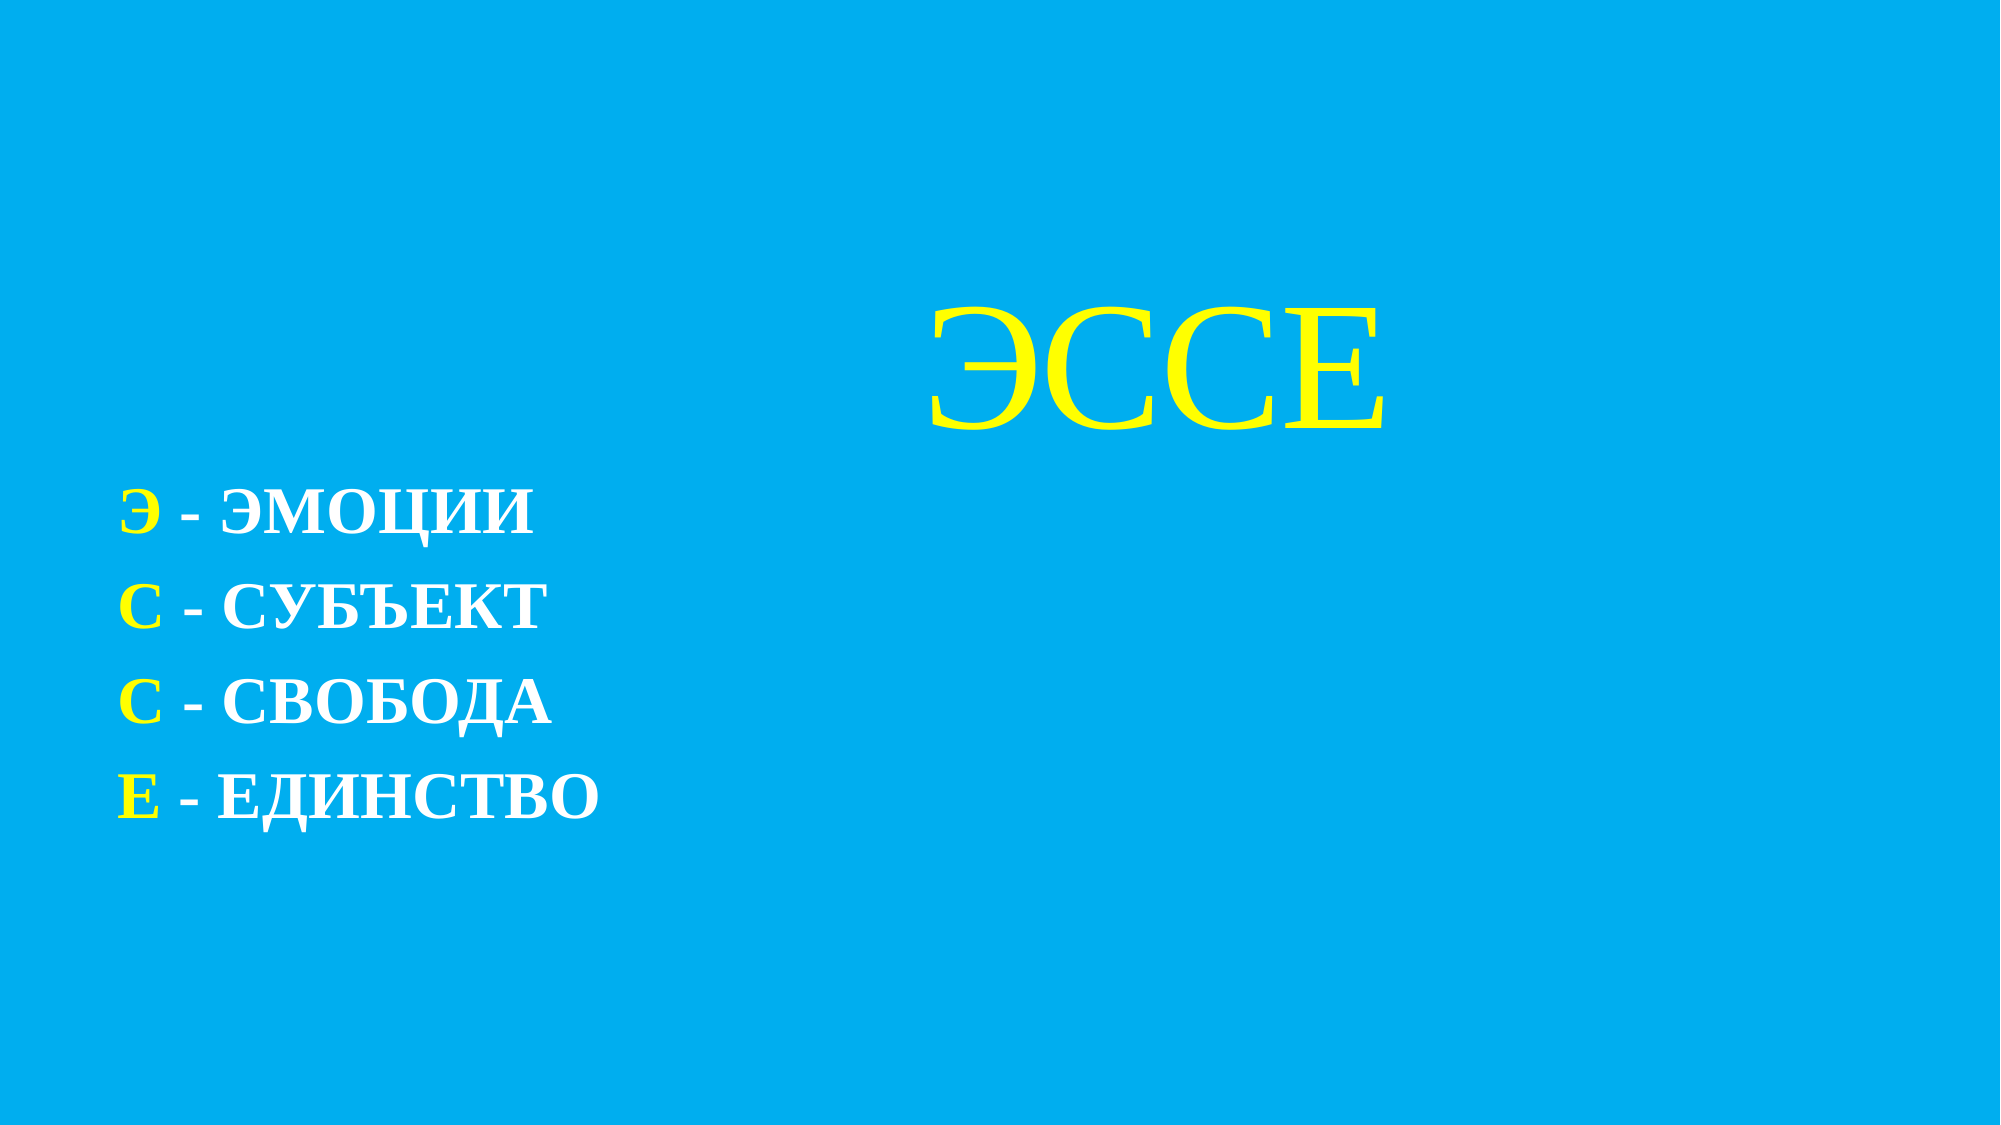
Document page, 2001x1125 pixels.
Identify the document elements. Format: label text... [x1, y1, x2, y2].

title ЭССЕ [82, 68, 1868, 472]
subtitle Э - ЭМОЦИИ С - СУБЪЕКТ С - СВОБОДА Е - ЕДИНСТВО [102, 471, 1624, 1018]
